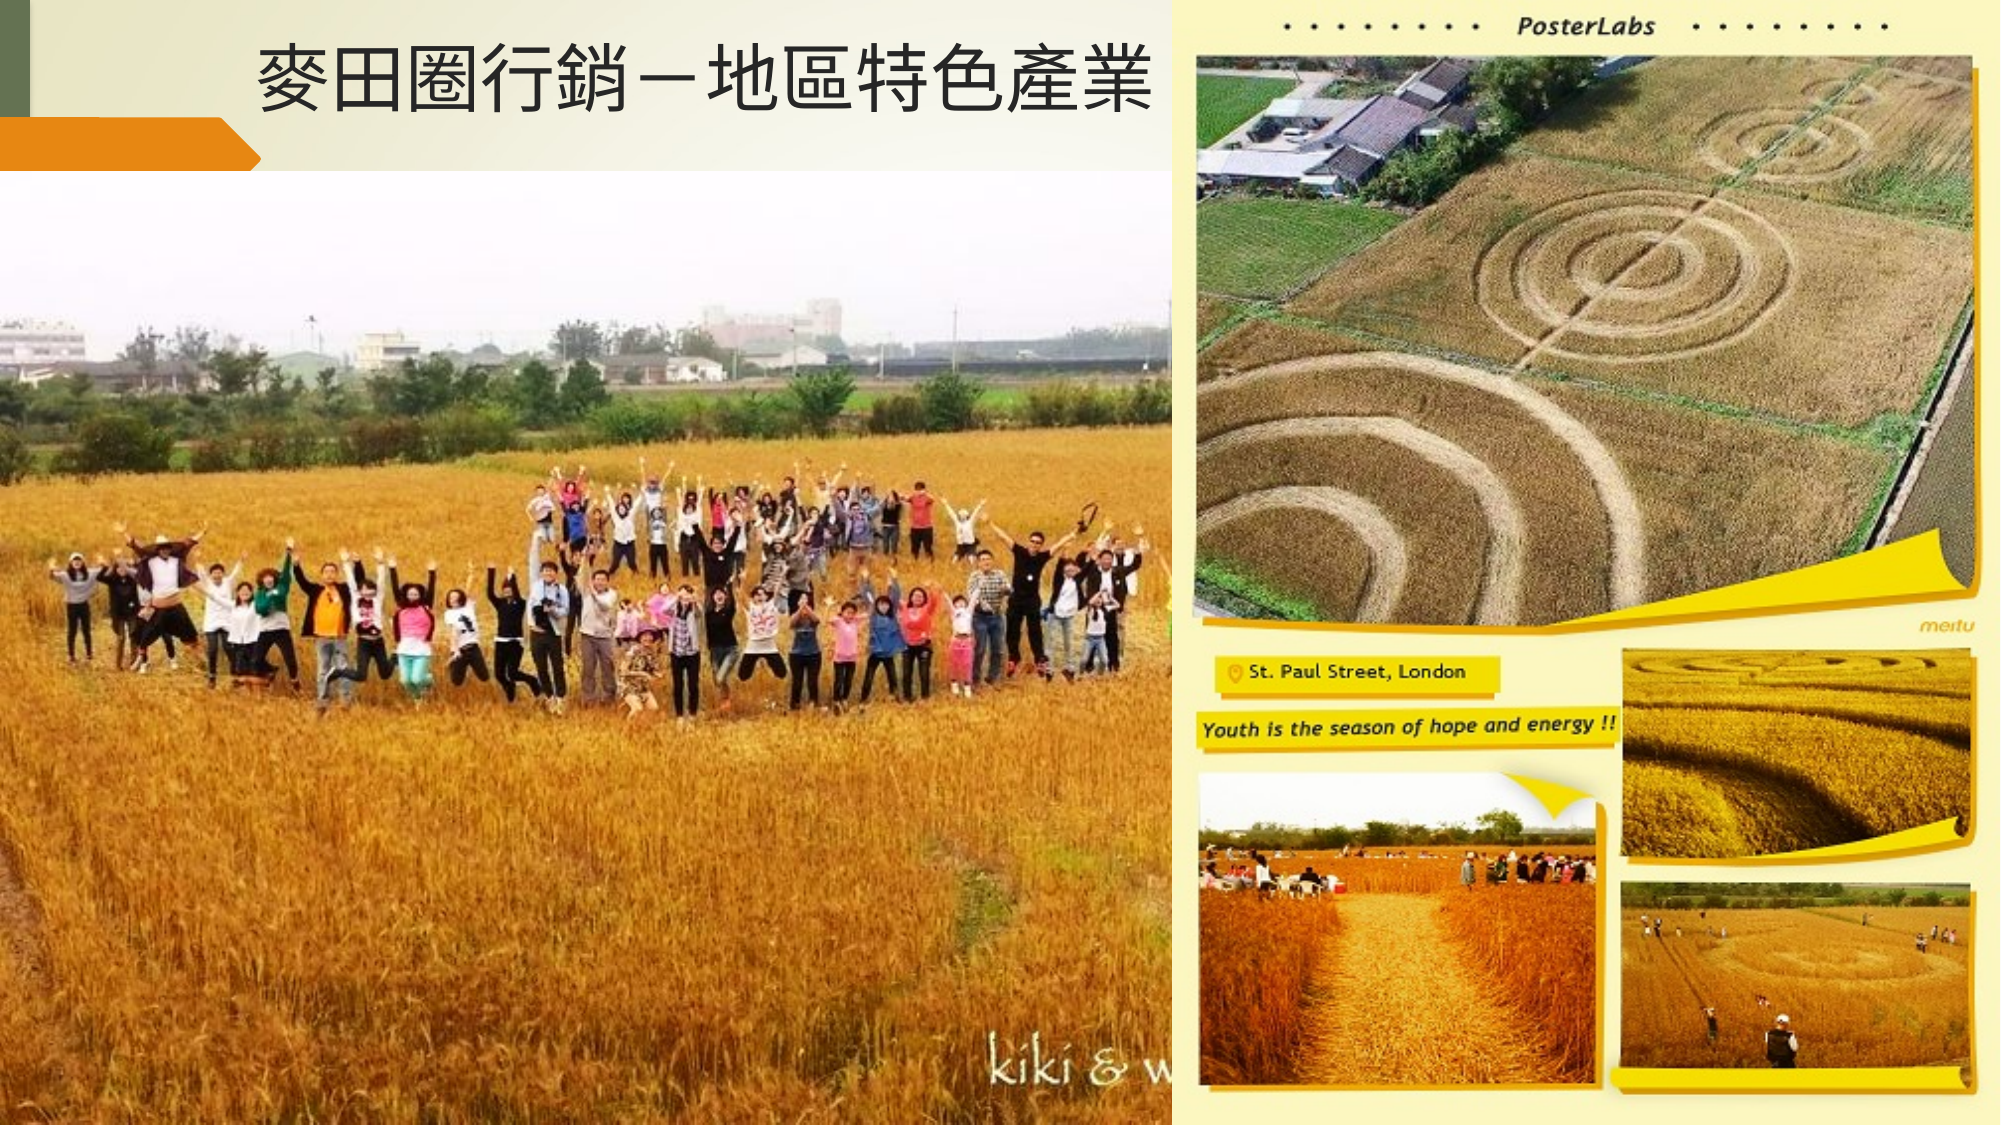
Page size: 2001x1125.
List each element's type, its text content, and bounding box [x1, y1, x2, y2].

title 麥田圈行銷－地區特色產業 [240, 23, 1167, 171]
picture [0, 0, 2001, 1125]
